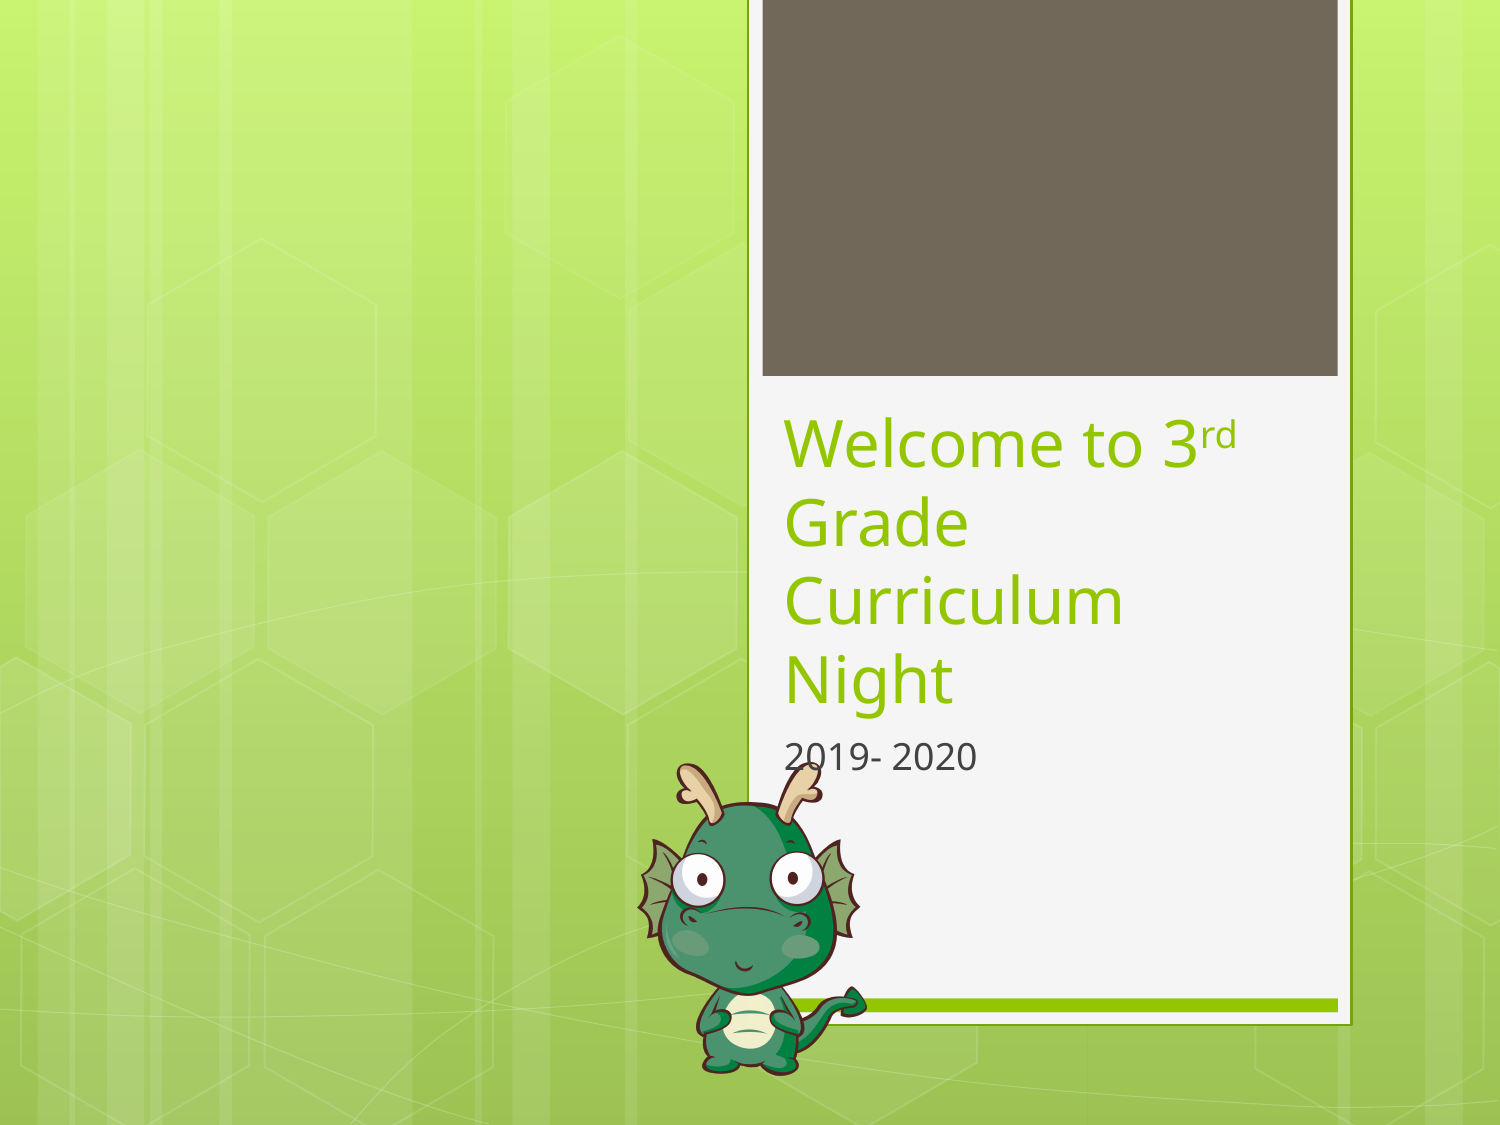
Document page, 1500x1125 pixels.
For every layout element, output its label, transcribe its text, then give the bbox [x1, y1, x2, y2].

title Welcome to 3rd Grade Curriculum Night [775, 443, 1321, 725]
subtitle 2019- 2020 [775, 724, 1320, 933]
picture [637, 762, 867, 1076]
